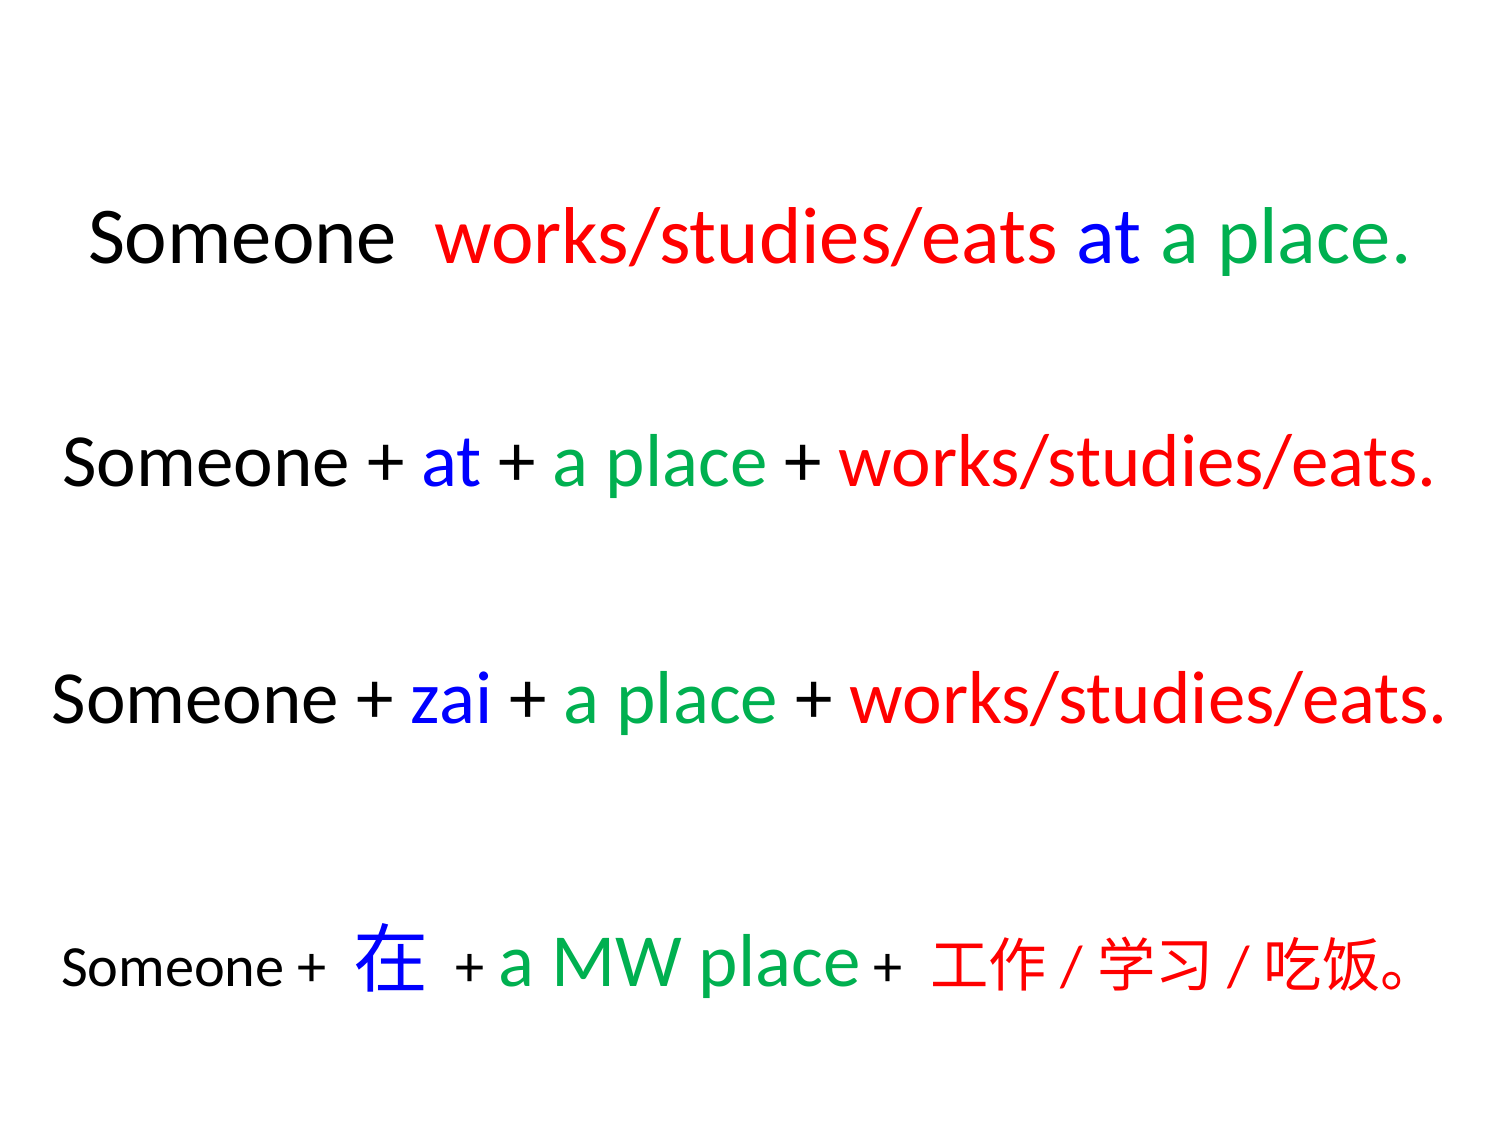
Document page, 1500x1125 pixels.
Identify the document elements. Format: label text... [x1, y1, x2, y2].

text_box Someone + zai + a place + works/studies/eats. [0, 600, 1500, 788]
text_box Someone + at + a place + works/studies/eats. [0, 362, 1500, 550]
title Someone works/studies/eats at a place. [0, 137, 1500, 325]
text_box Someone + 在 + a MW place + 工作/学习/吃饭。 [0, 862, 1500, 1050]
